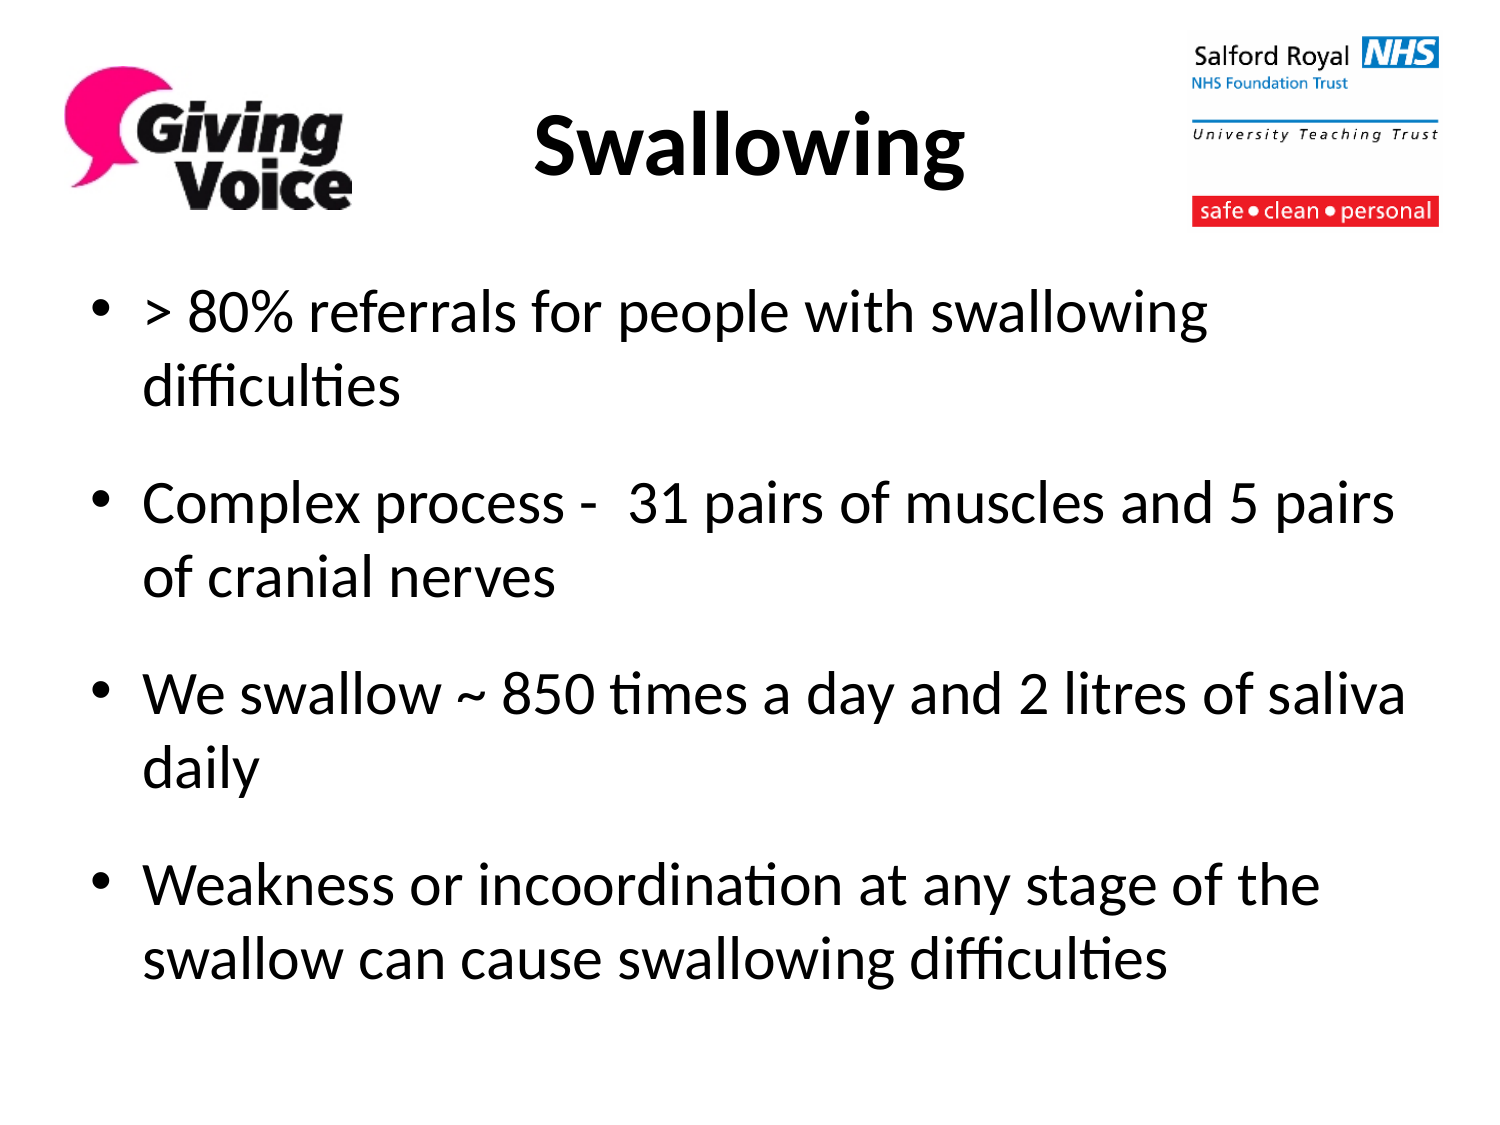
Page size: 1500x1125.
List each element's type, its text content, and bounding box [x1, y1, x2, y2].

picture [1186, 30, 1443, 233]
picture [64, 66, 352, 210]
title Swallowing [75, 45, 1181, 233]
list > 80% referrals for people with swallowing difficulties Complex process - 31 pairs of muscles and 5 pairs of cranial nerves We swallow ~ 850 times a day and 2 litres of saliva daily Weakness or incoordination at any stage of the swallow can cause swallowing difficulties [75, 262, 1425, 1005]
